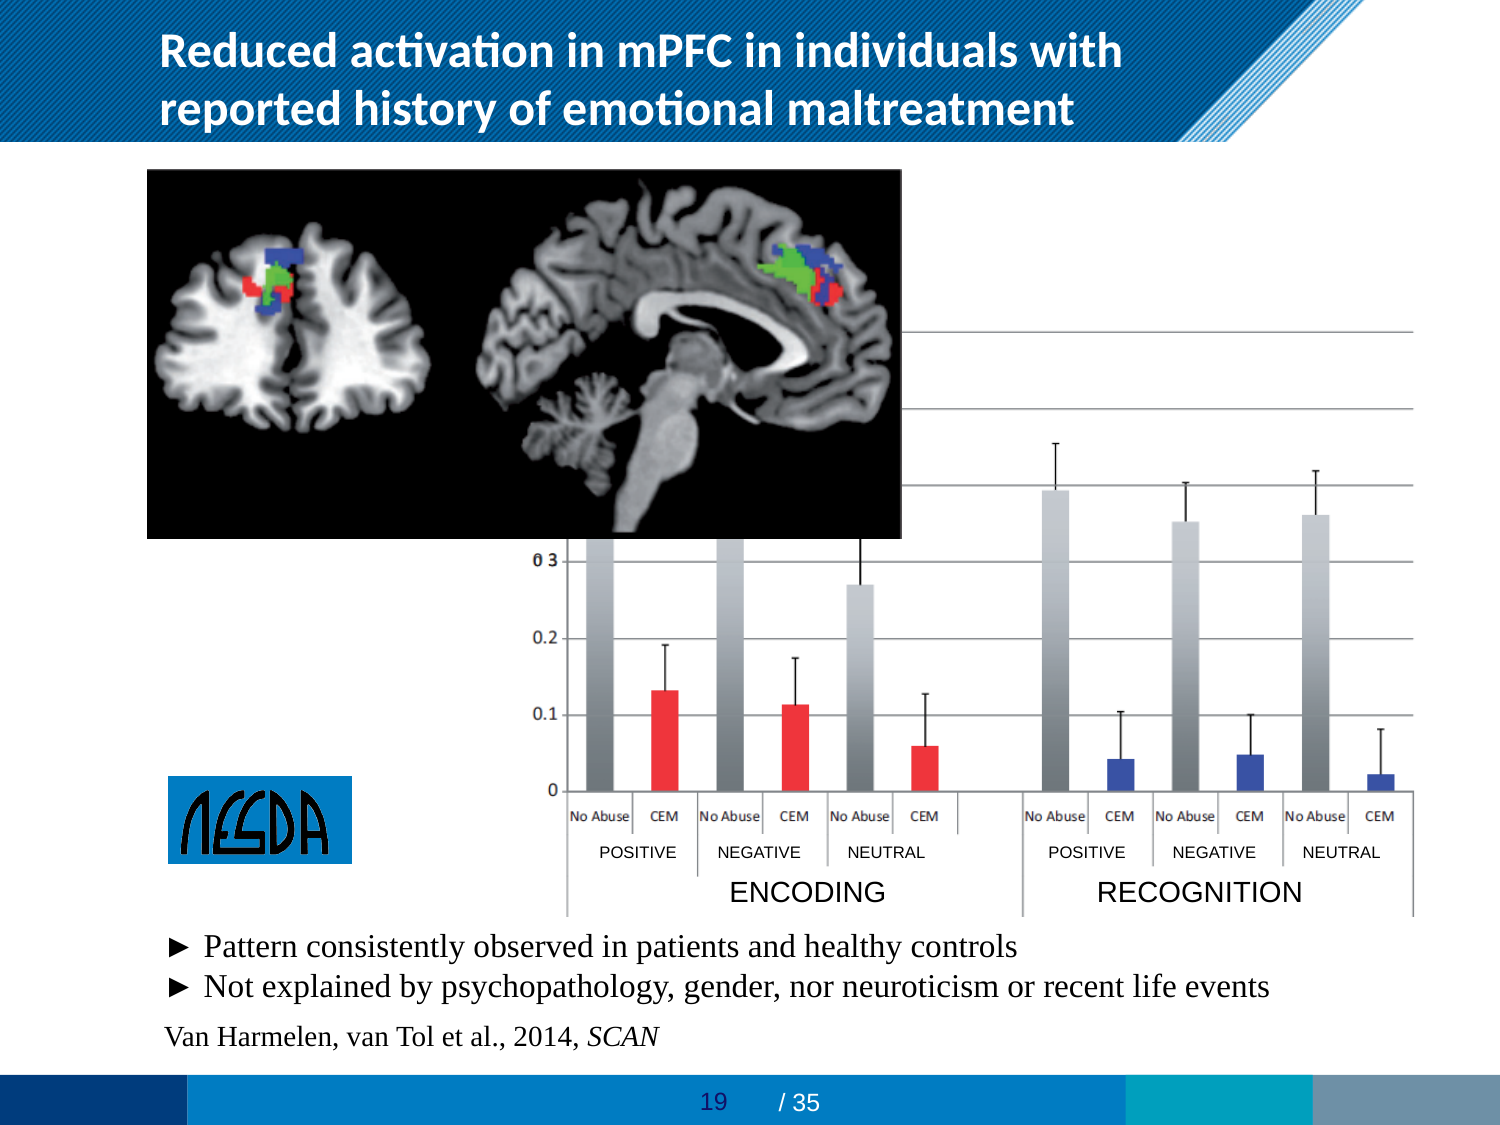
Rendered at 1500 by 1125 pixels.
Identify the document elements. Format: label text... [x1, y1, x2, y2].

slide_number 19 [699, 1074, 800, 1125]
text_box / 35 [763, 1078, 894, 1124]
text_box ► Pattern consistently observed in patients and healthy controls ► Not explained by psychopathology, gender, nor neuroticism or recent life events [147, 916, 1413, 1012]
picture [147, 169, 1426, 918]
title Reduced activation in mPFC in individuals with reported history of emotional maltreatment [159, 19, 1424, 149]
text_box Van Harmelen, van Tol et al., 2014, SCAN [149, 1012, 682, 1061]
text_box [166, 774, 353, 866]
